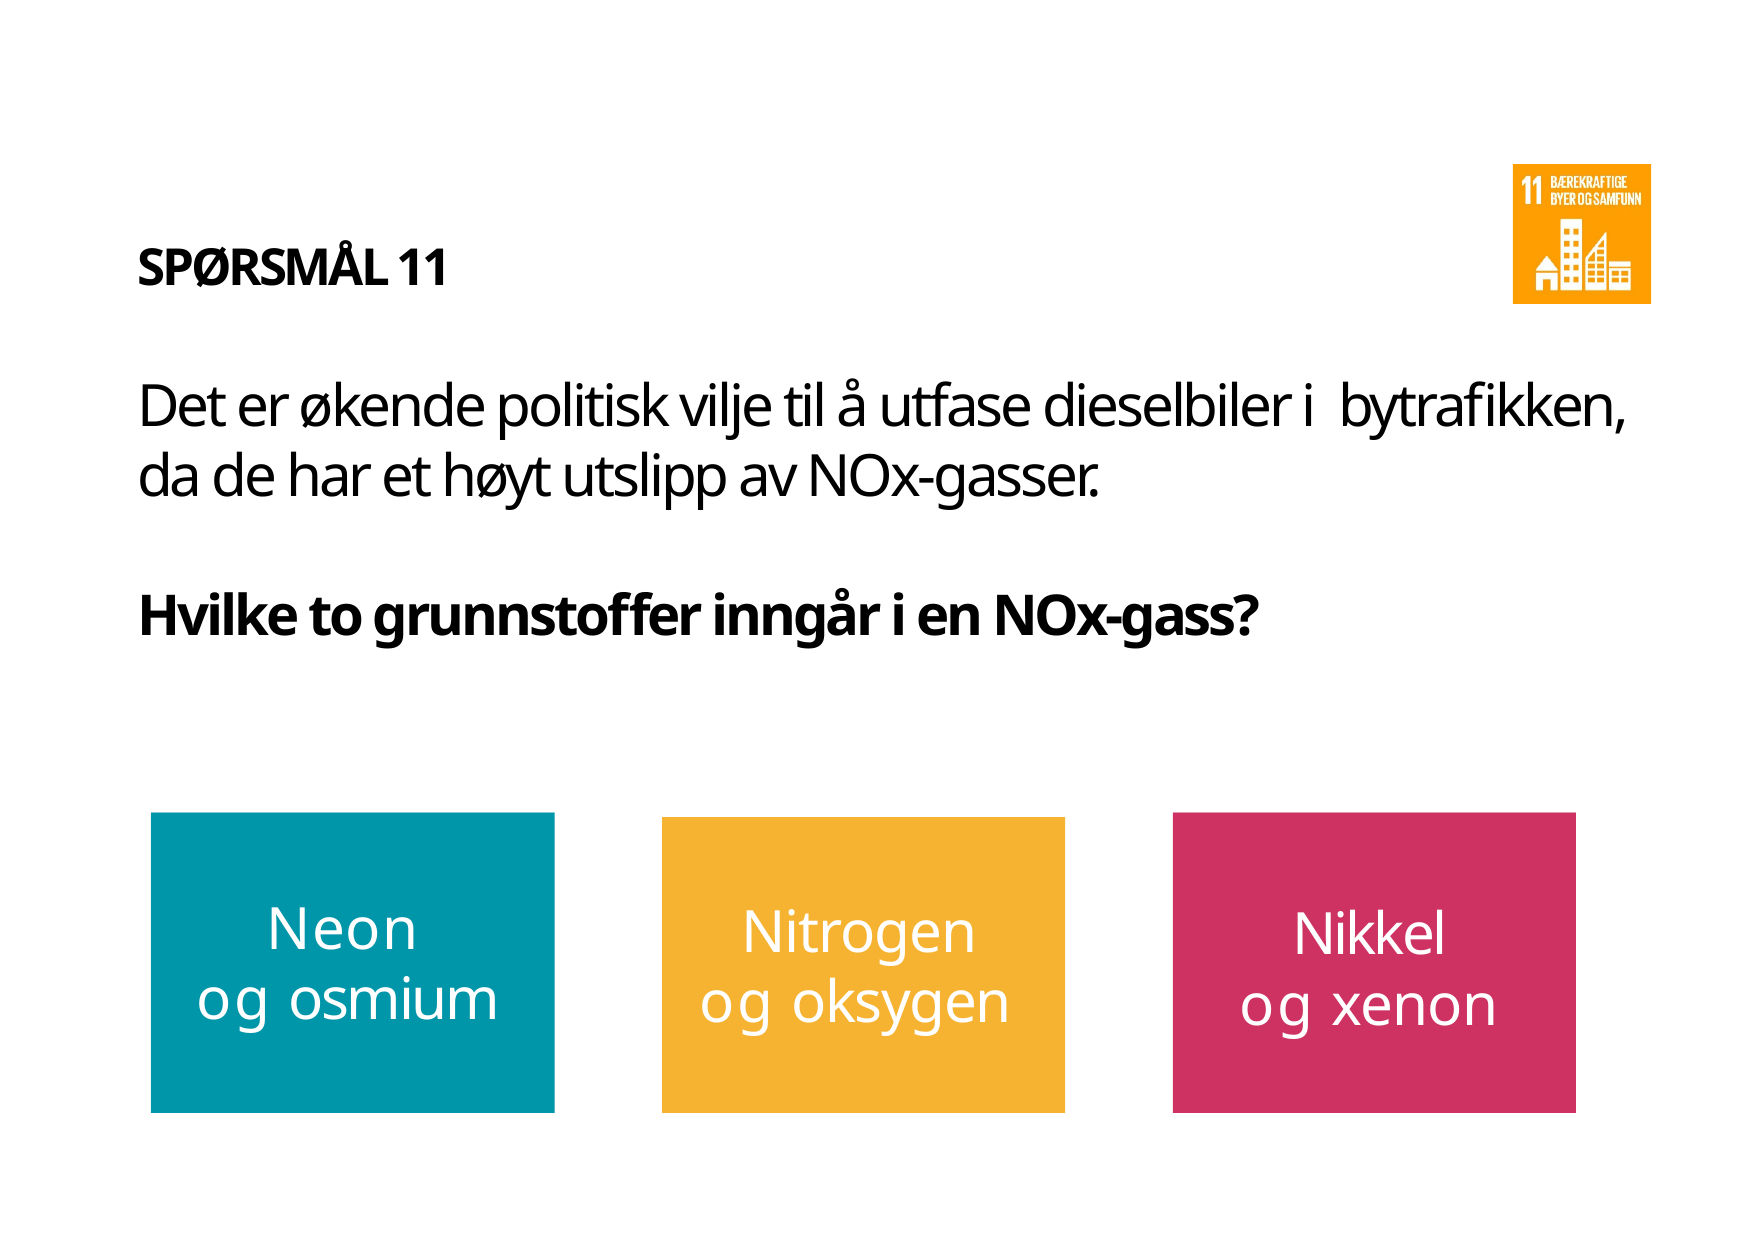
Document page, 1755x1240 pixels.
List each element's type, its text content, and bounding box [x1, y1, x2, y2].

text_box SPØRSMÅL 11 [135, 232, 511, 296]
text_box Neon og osmium [194, 888, 511, 1031]
text_box Hvilke to grunnstoffer inngår i en NOx-gass? [135, 576, 1440, 647]
text_box Nikkel og xenon [1237, 894, 1512, 1037]
text_box [662, 817, 1066, 1113]
text_box [1172, 812, 1576, 1113]
text_box Nitrogen og oksygen [697, 891, 1030, 1034]
title Det er økende politisk vilje til å utfase dieselbiler i bytrafikken, da de har et høyt utslipp av NOx-gasser. [78, 366, 1676, 576]
text_box [150, 812, 555, 1113]
text_box [1512, 164, 1652, 304]
